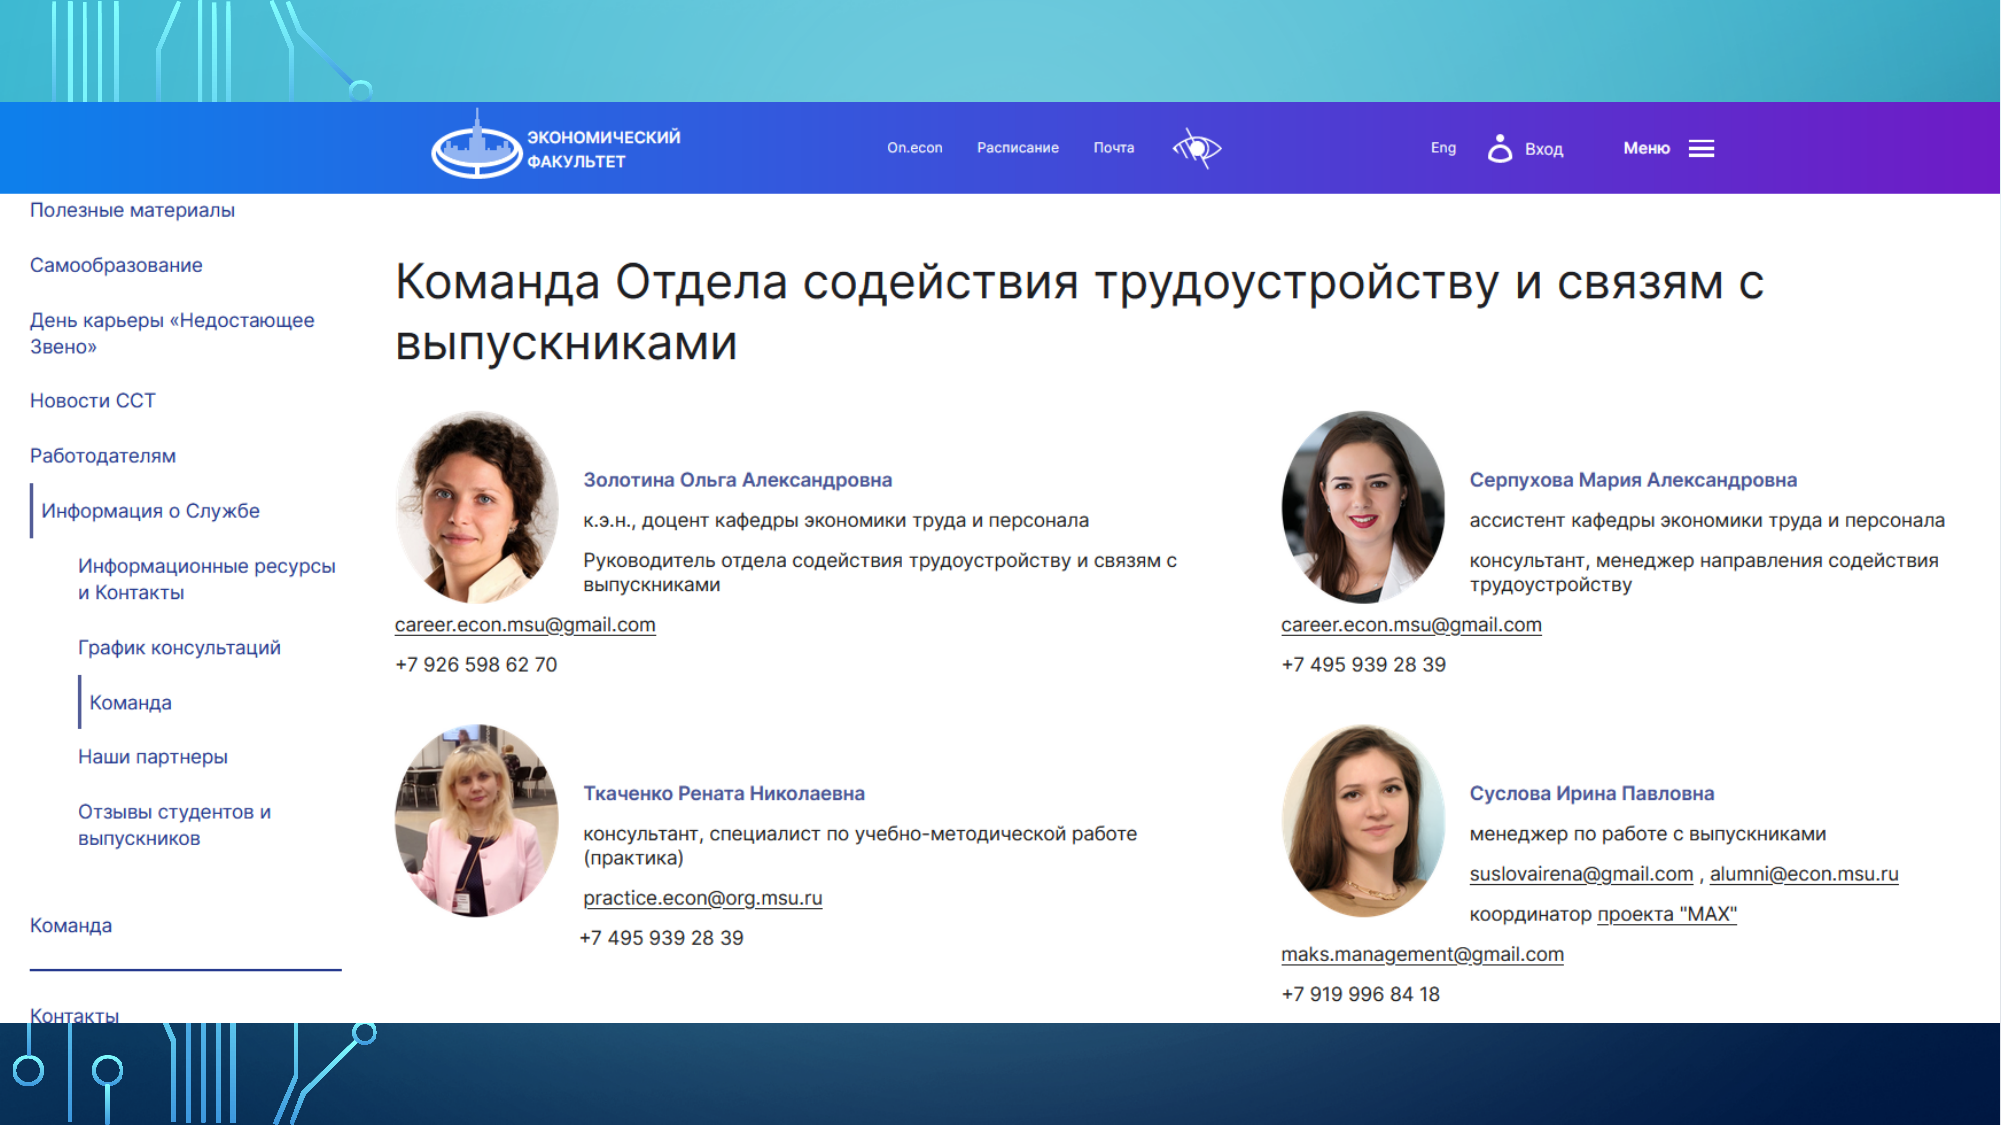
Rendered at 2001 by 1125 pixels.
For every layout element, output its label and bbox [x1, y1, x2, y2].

picture [0, 102, 2000, 1023]
